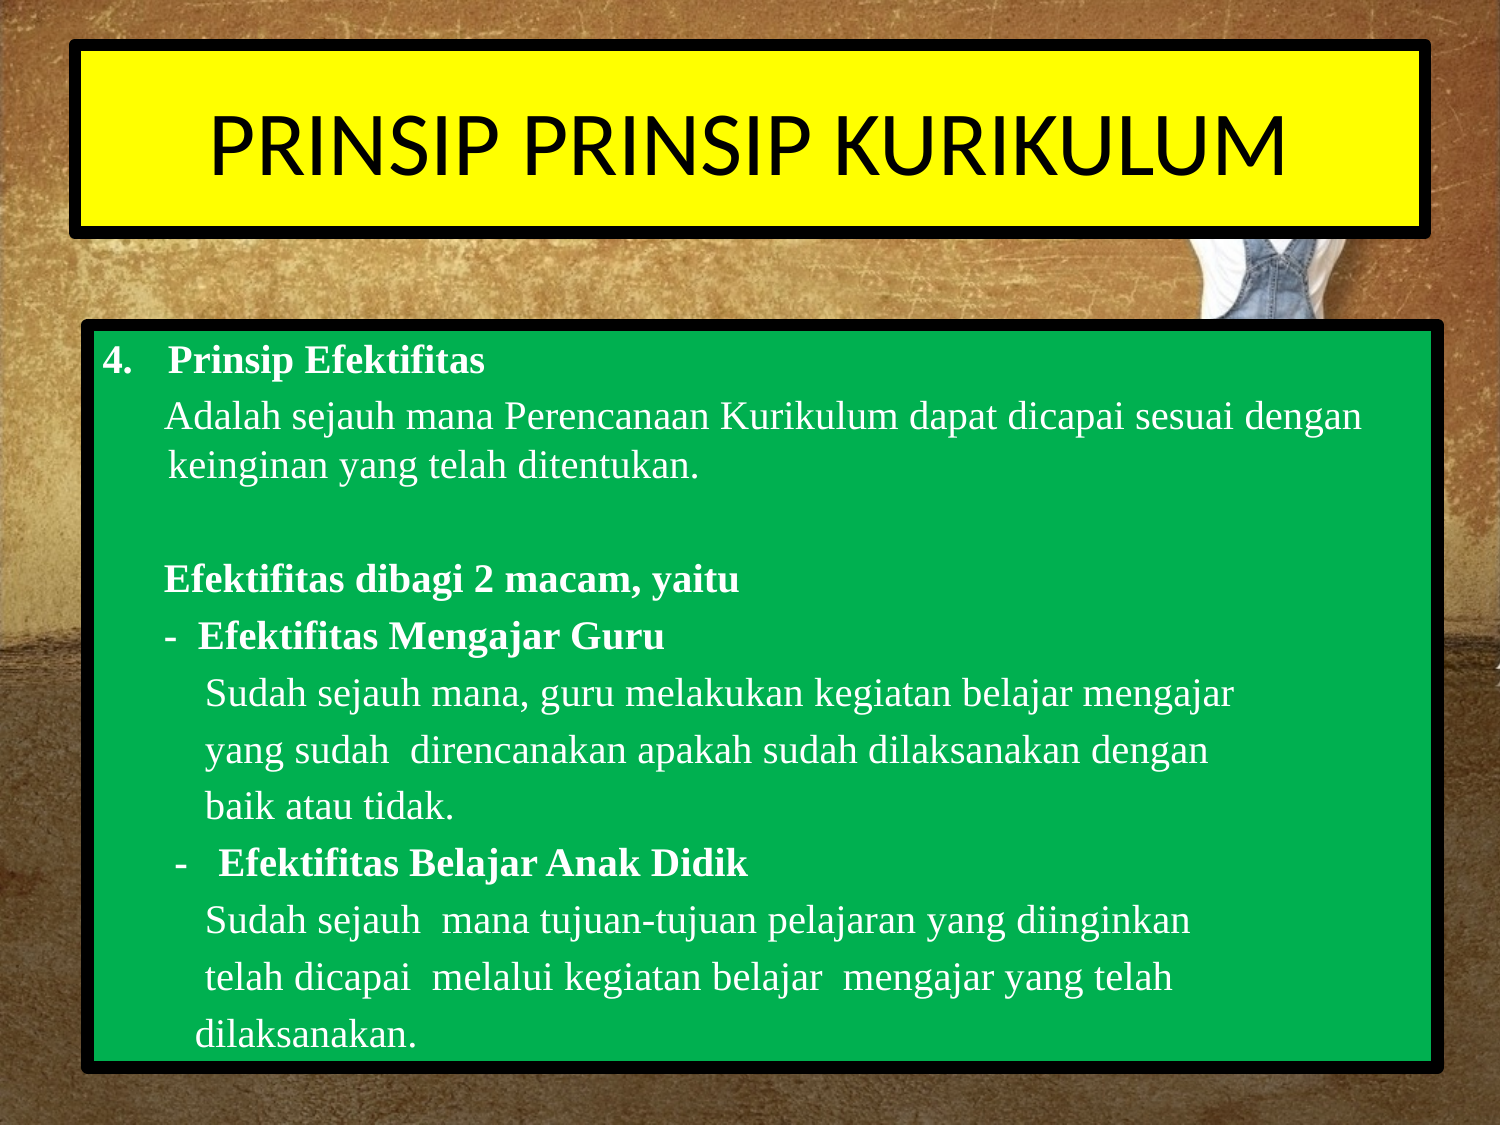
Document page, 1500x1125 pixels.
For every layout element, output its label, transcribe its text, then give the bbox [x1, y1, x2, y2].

picture [0, 0, 1500, 1125]
list Prinsip Efektifitas Adalah sejauh mana Perencanaan Kurikulum dapat dicapai sesuai dengan keinginan yang telah ditentukan. Efektifitas dibagi 2 macam, yaitu - Efektifitas Mengajar Guru Sudah sejauh mana, guru melakukan kegiatan belajar mengajar yang sudah direncanakan apakah sudah dilaksanakan dengan baik atau tidak. - Efektifitas Belajar Anak Didik Sudah sejauh mana tujuan-tujuan pelajaran yang diinginkan telah dicapai melalui kegiatan belajar mengajar yang telah dilaksanakan. [87, 324, 1438, 1068]
title PRINSIP PRINSIP KURIKULUM [75, 45, 1425, 233]
